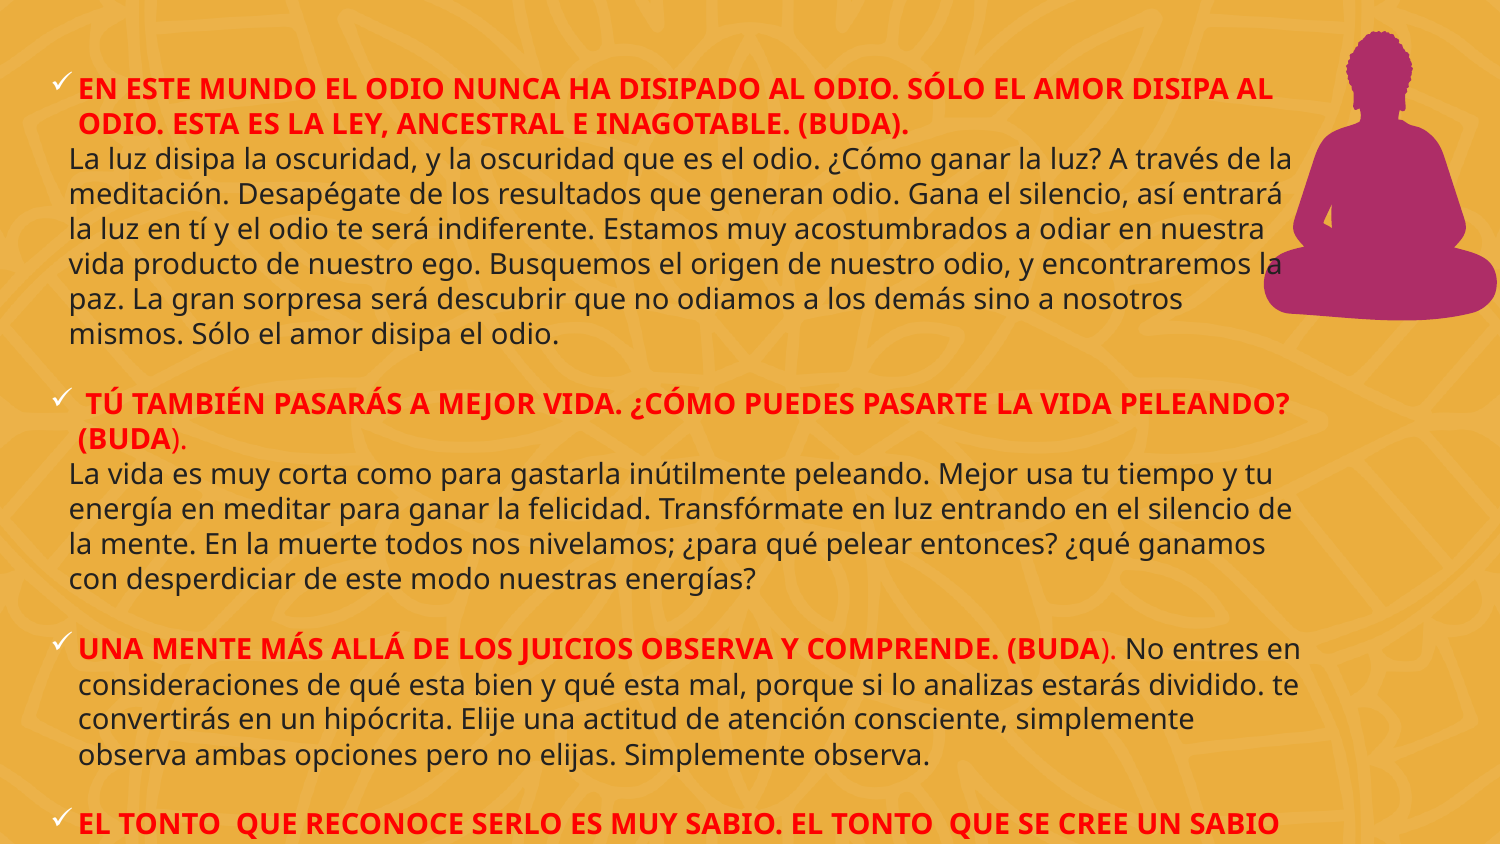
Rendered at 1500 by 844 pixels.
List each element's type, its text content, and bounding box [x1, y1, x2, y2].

subtitle EN ESTE MUNDO EL ODIO NUNCA HA DISIPADO AL ODIO. SÓLO EL AMOR DISIPA AL ODIO. ESTA ES LA LEY, ANCESTRAL E INAGOTABLE. (BUDA). La luz disipa la oscuridad, y la oscuridad que es el odio. ¿Cómo ganar la luz? A través de la meditación. Desapégate de los resultados que generan odio. Gana el silencio, así entrará la luz en tí y el odio te será indiferente. Estamos muy acostumbrados a odiar en nuestra vida producto de nuestro ego. Busquemos el origen de nuestro odio, y encontraremos la paz. La gran sorpresa será descubrir que no odiamos a los demás sino a nosotros mismos. Sólo el amor disipa el odio. TÚ TAMBIÉN PASARÁS A MEJOR VIDA. ¿CÓMO PUEDES PASARTE LA VIDA PELEANDO? (BUDA). La vida es muy corta como para gastarla inútilmente peleando. Mejor usa tu tiempo y tu energía en meditar para ganar la felicidad. Transfórmate en luz entrando en el silencio de la mente. En la muerte todos nos nivelamos; ¿para qué pelear entonces? ¿qué ganamos con desperdiciar de este modo nuestras energías? UNA MENTE MÁS ALLÁ DE LOS JUICIOS OBSERVA Y COMPRENDE. (BUDA). No entres en consideraciones de qué esta bien y qué esta mal, porque si lo analizas estarás dividido. te convertirás en un hipócrita. Elije una actitud de atención consciente, simplemente observa ambas opciones pero no elijas. Simplemente observa. EL TONTO QUE RECONOCE SERLO ES MUY SABIO. EL TONTO QUE SE CREE UN SABIO ES SIN DUDA UN TONTO . (BUDA). Al tonto sólo le interesa una cosa: su ego. A menos que tengas algo que puedas llevarte más allá de la muerte, no tienes nada en absoluto; tus manos están vacías. [34, 55, 1321, 704]
text_box [1321, 31, 1497, 321]
